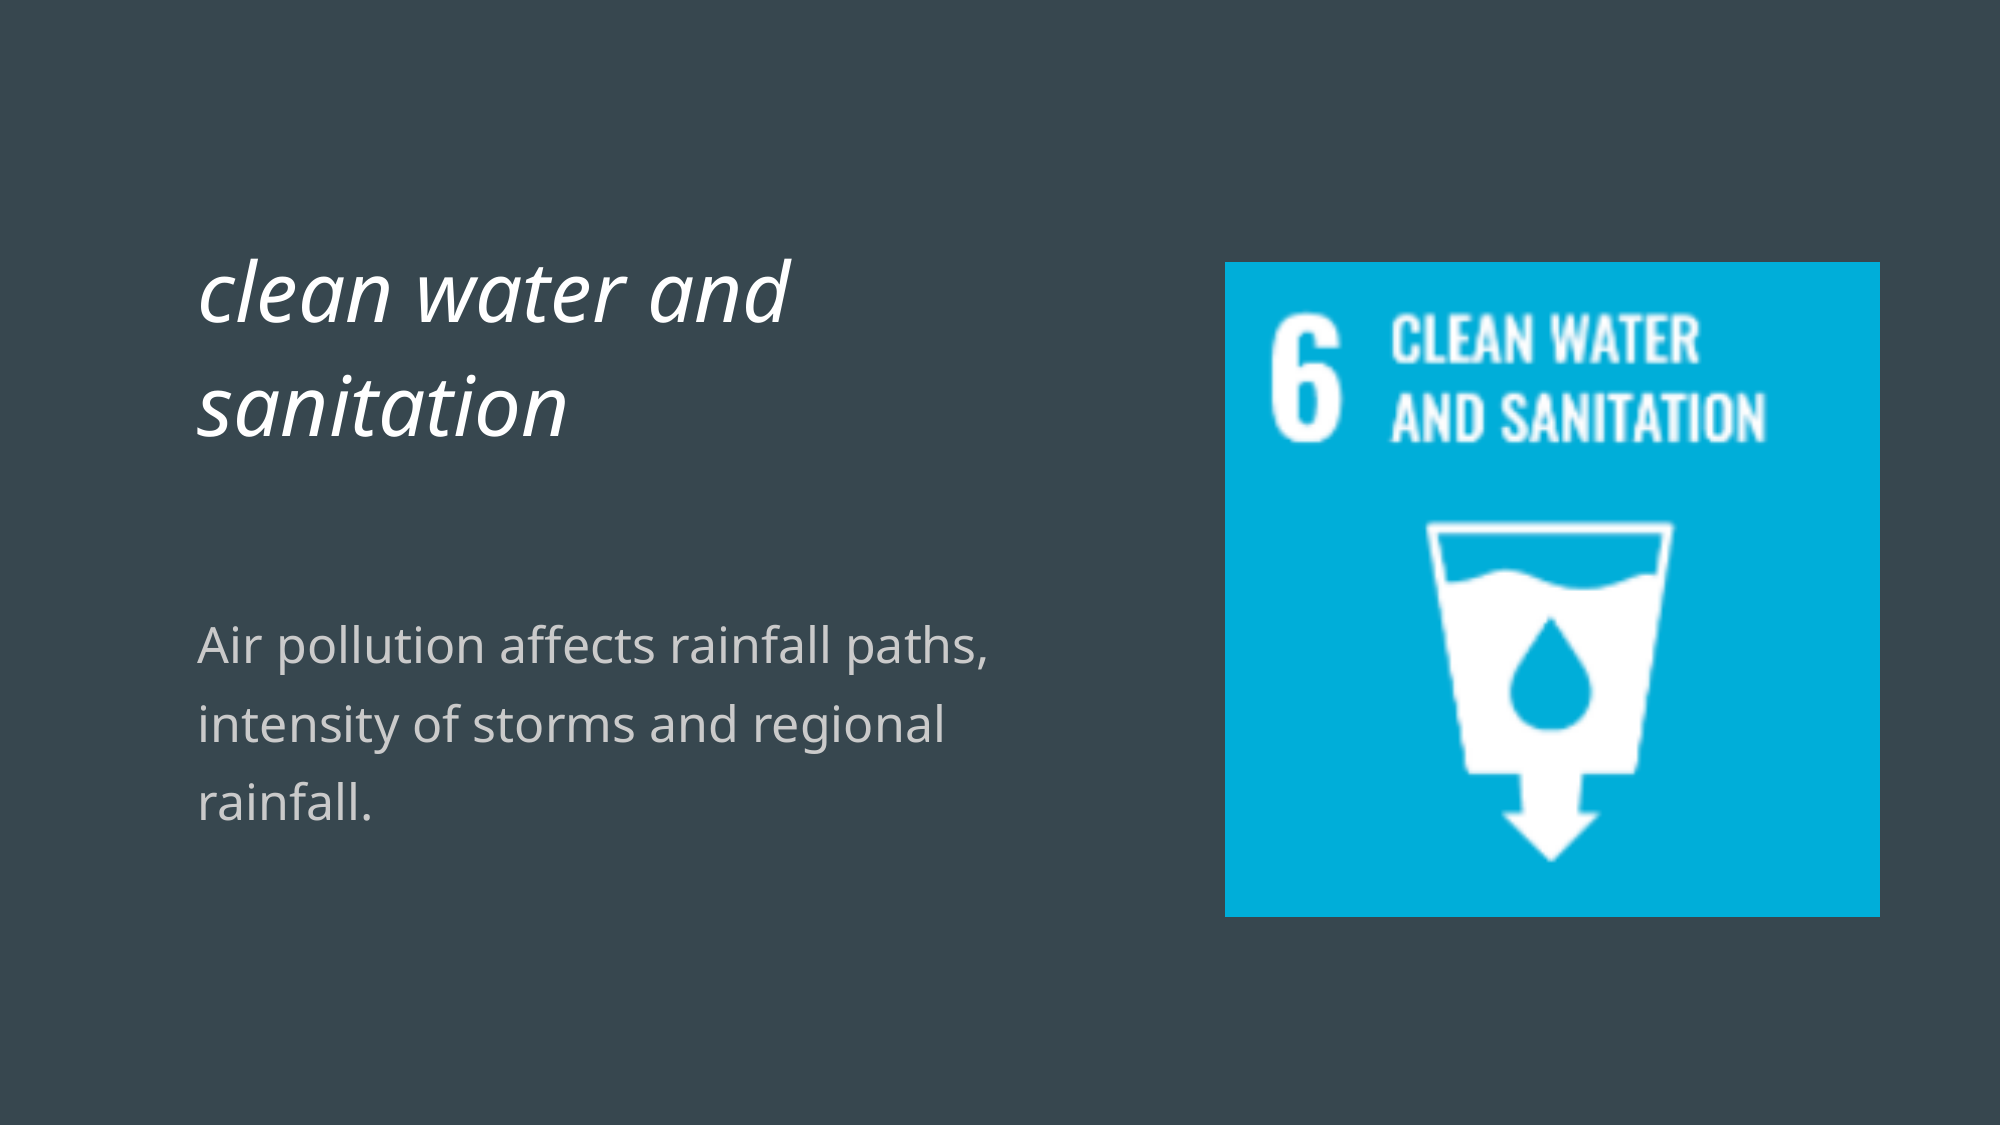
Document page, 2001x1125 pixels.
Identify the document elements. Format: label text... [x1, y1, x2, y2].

picture [1270, 311, 1344, 443]
picture [1589, 312, 1701, 364]
picture [1659, 391, 1767, 443]
picture [1391, 312, 1534, 364]
picture [1455, 391, 1484, 443]
picture [1389, 391, 1451, 443]
picture [1426, 521, 1676, 862]
list Air pollution affects rainfall paths, intensity of storms and regional rainfall. [177, 579, 1108, 918]
title clean water and sanitation [177, 213, 1108, 562]
picture [1631, 391, 1664, 443]
picture [1500, 391, 1635, 443]
picture [1550, 312, 1590, 364]
